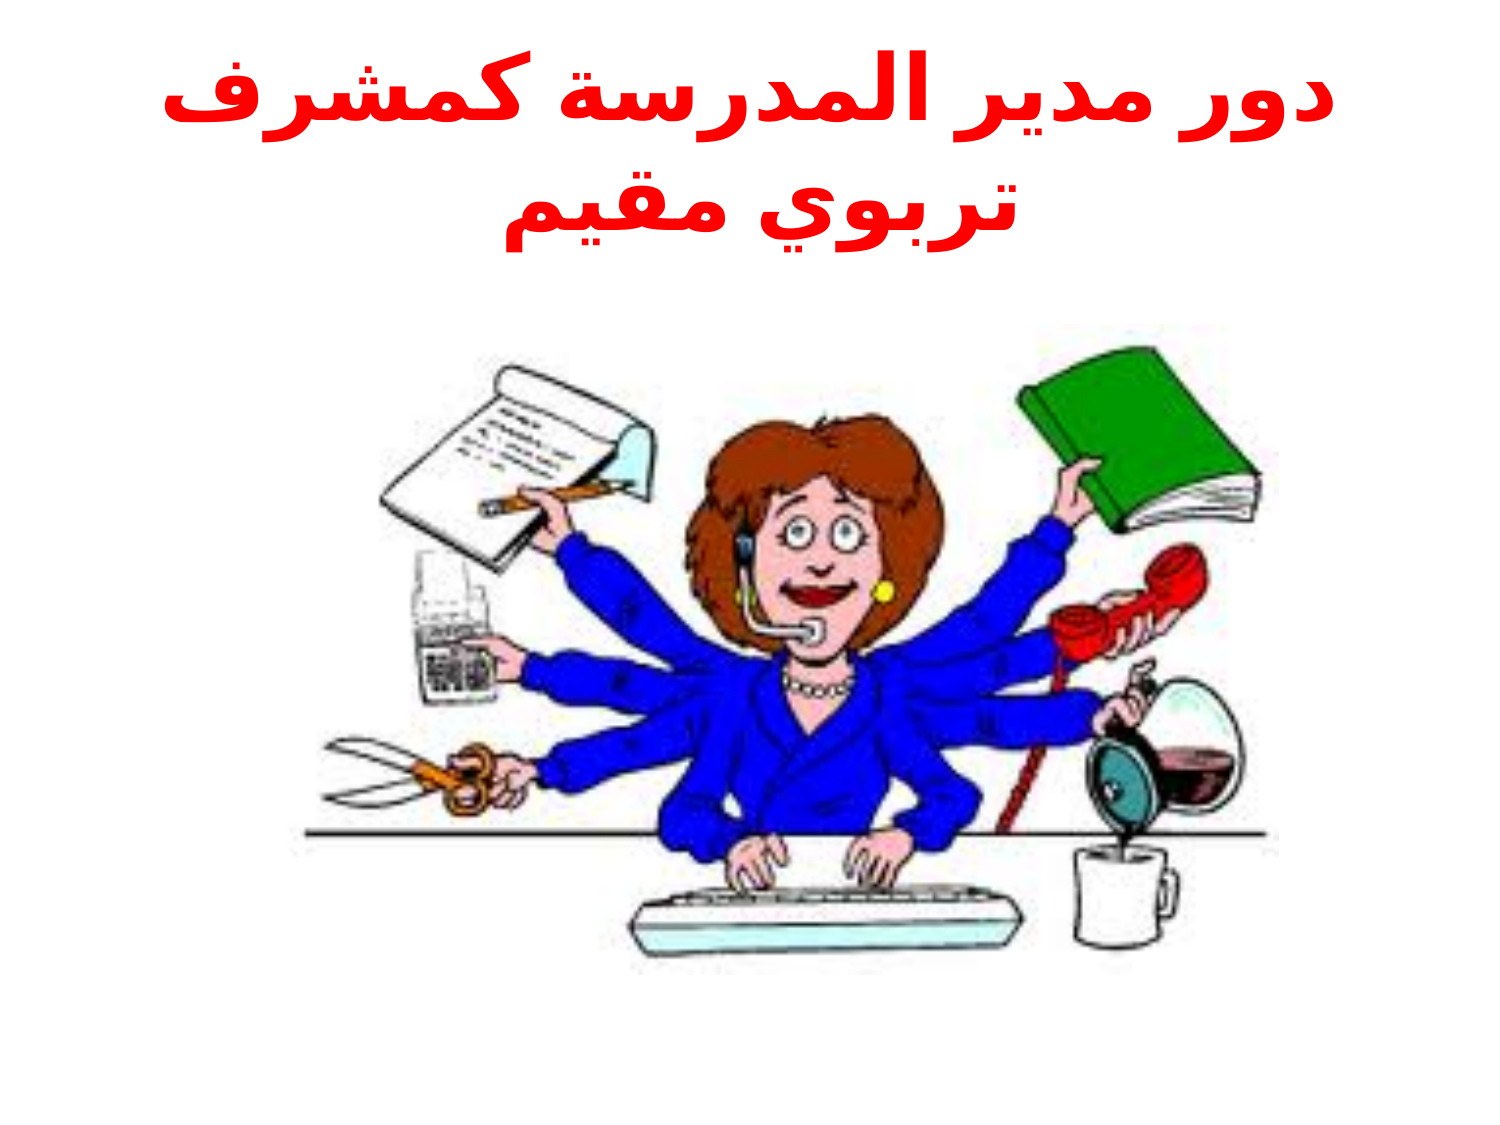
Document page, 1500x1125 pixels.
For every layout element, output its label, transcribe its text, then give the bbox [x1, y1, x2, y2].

picture [287, 324, 1279, 976]
title دور مدير المدرسة كمشرف تربوي مقيم [75, 45, 1425, 233]
